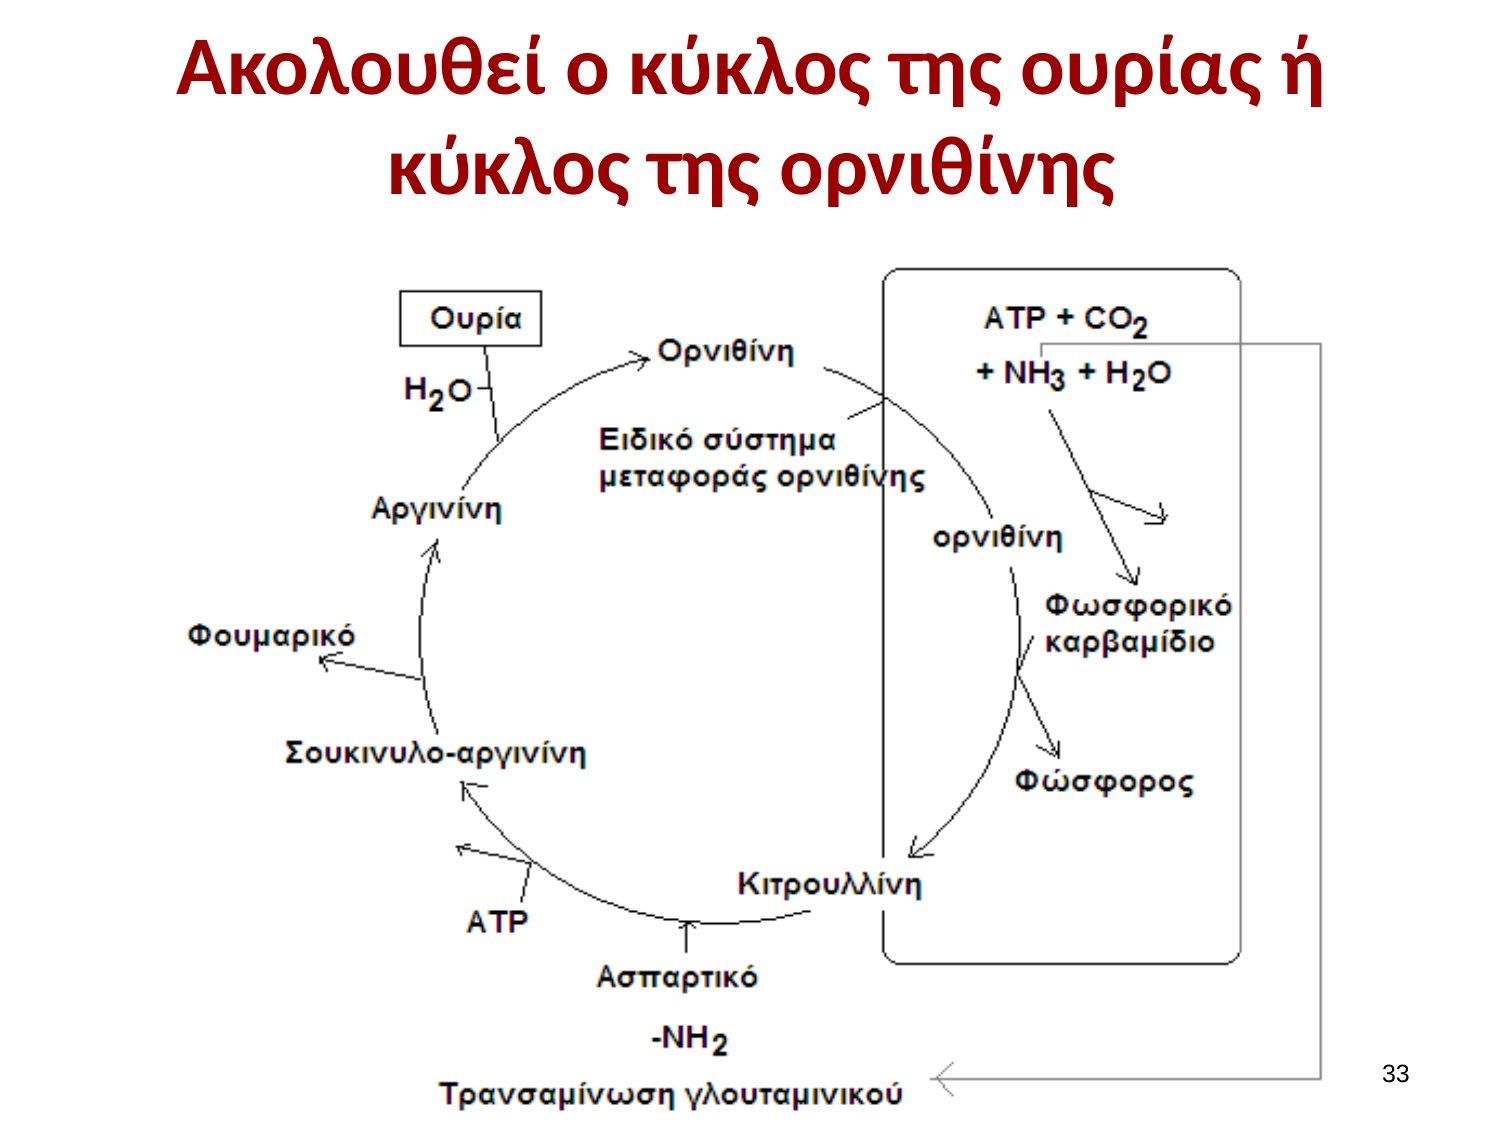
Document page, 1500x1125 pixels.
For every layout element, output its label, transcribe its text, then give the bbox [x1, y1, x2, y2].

slide_number 32 [1349, 1042, 1425, 1103]
title Ακολουθεί ο κύκλος της ουρίας ή κύκλος της ορνιθίνης [76, 19, 1427, 203]
picture [127, 212, 1345, 1119]
